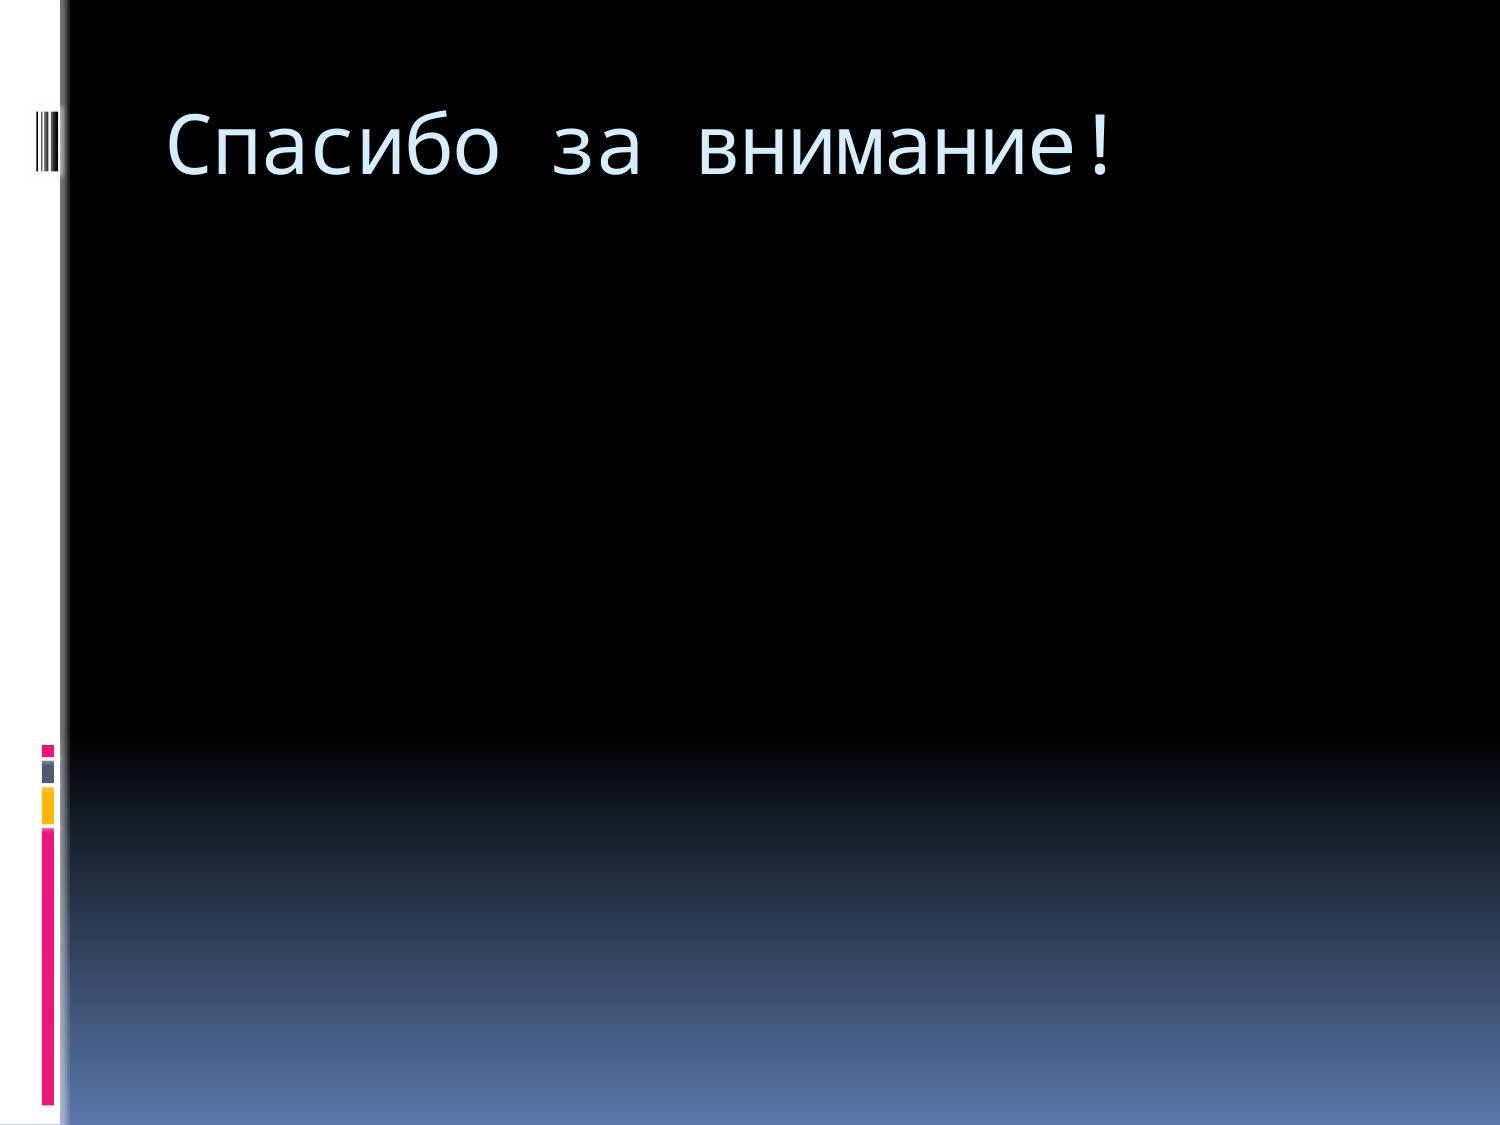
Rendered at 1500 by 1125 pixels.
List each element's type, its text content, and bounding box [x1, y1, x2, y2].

title Спасибо за внимание! [150, 83, 1425, 234]
